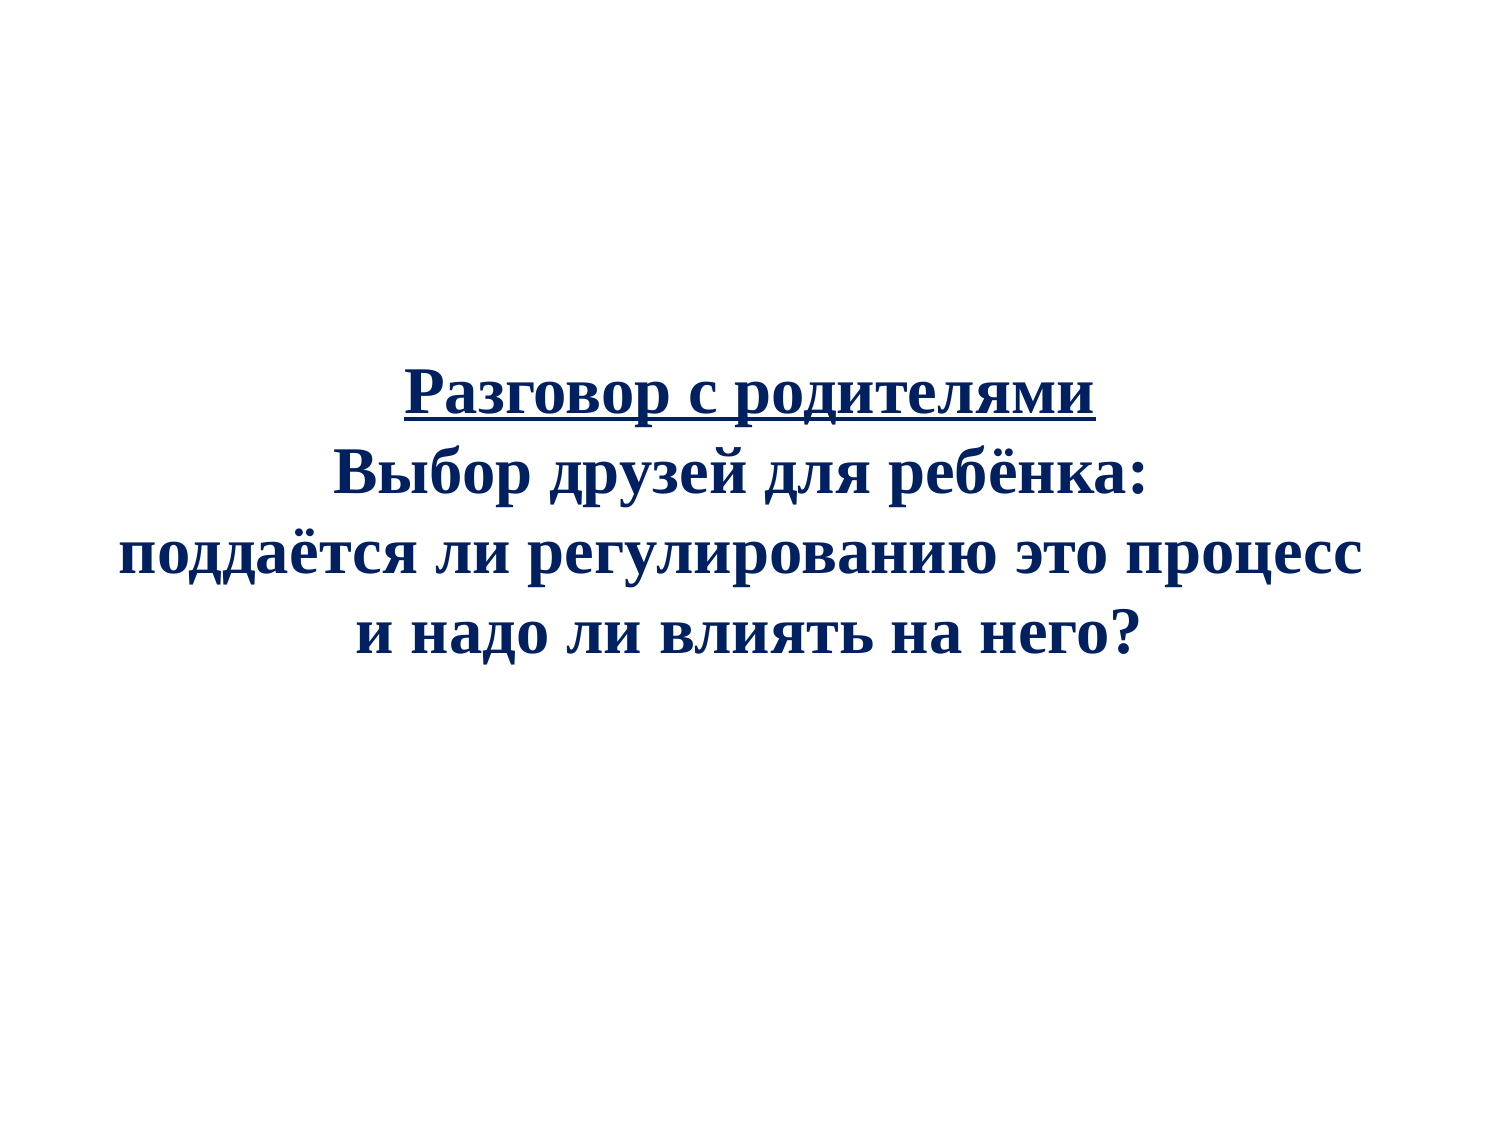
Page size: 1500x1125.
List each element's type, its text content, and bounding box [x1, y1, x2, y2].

text_box Разговор с родителями Выбор друзей для ребёнка: поддаётся ли регулированию это процесс и надо ли влиять на него? [46, 339, 1454, 674]
